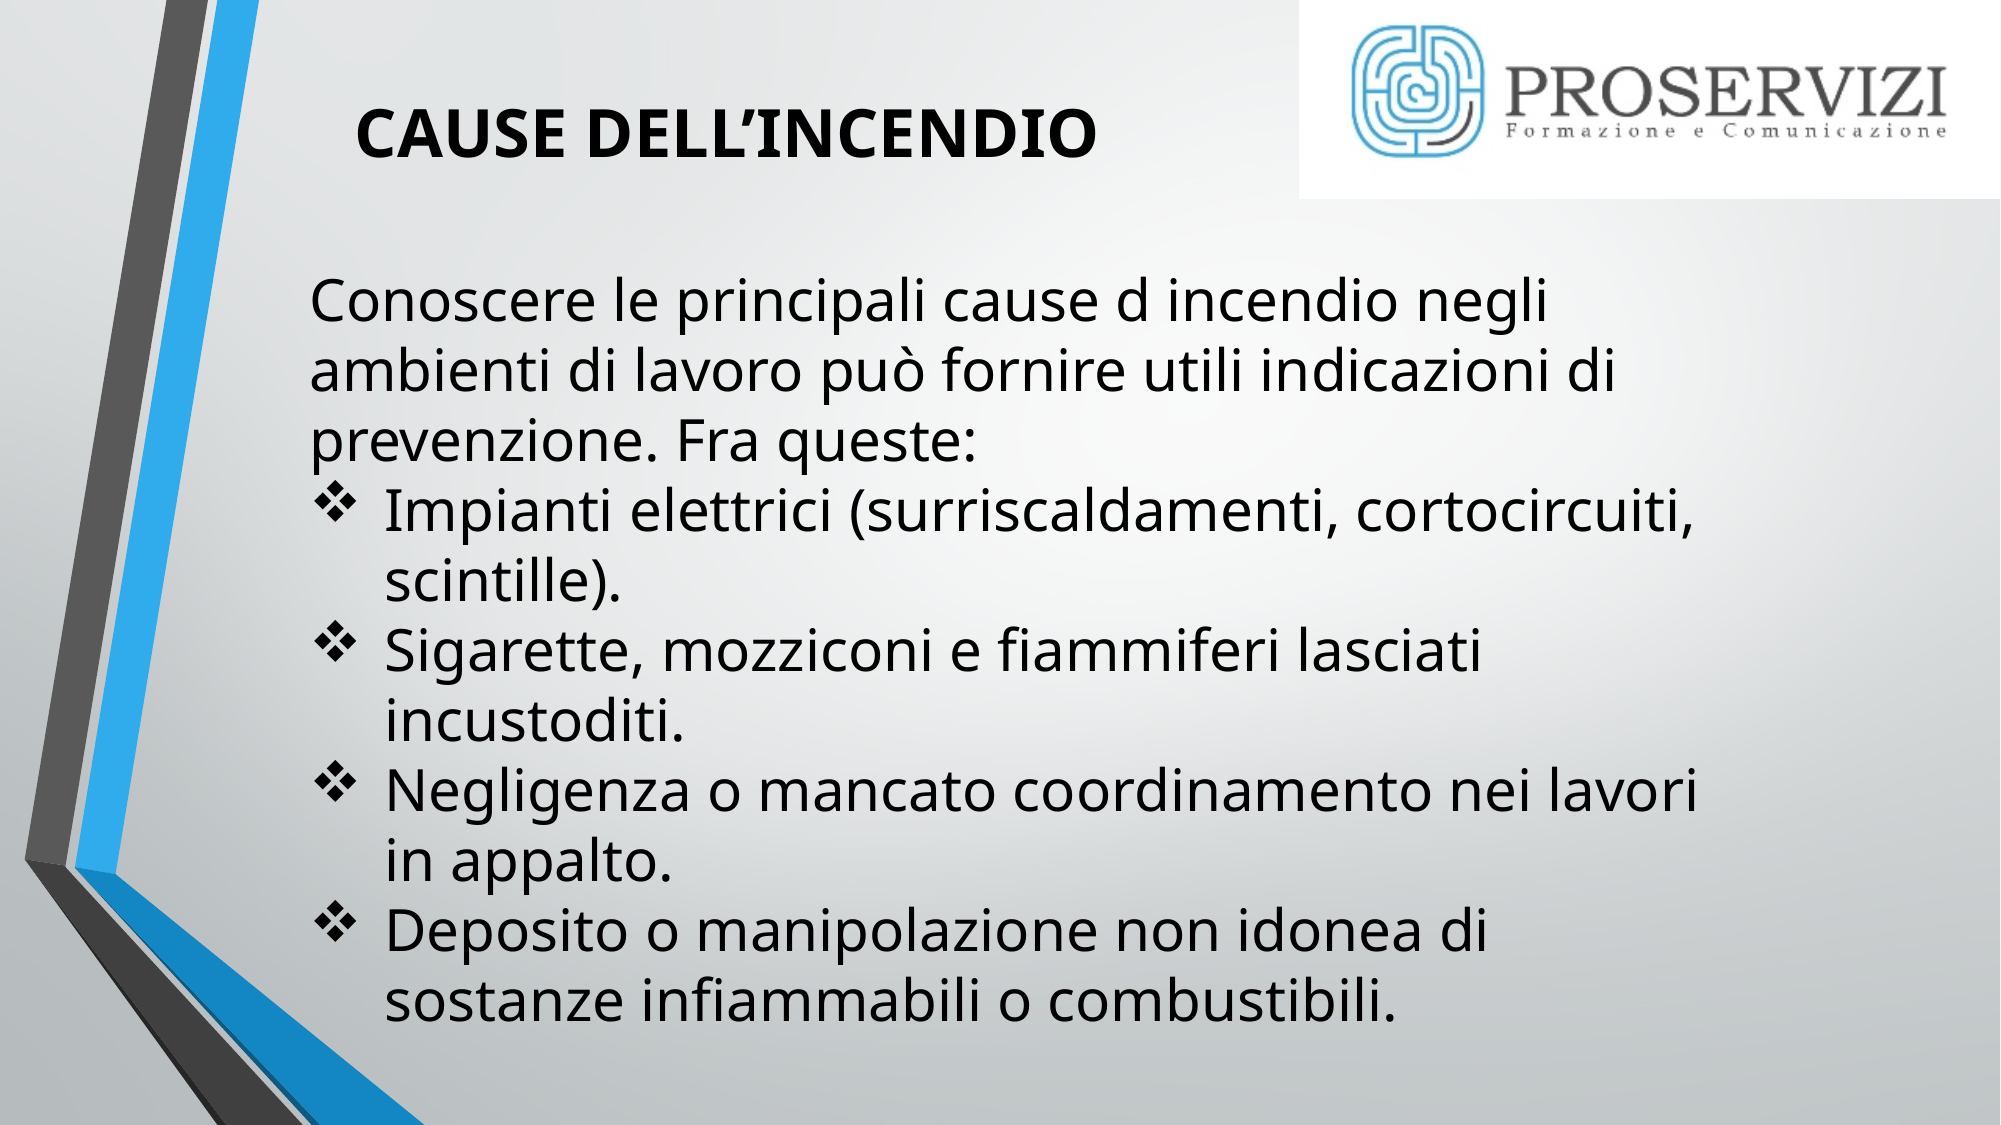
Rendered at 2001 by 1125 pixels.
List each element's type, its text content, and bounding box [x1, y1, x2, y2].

text_box Conoscere le principali cause d incendio negli ambienti di lavoro può fornire utili indicazioni di prevenzione. Fra queste: Impianti elettrici (surriscaldamenti, cortocircuiti, scintille). Sigarette, mozziconi e fiammiferi lasciati incustoditi. Negligenza o mancato coordinamento nei lavori in appalto. Deposito o manipolazione non idonea di sostanze infiammabili o combustibili. [294, 255, 1737, 1041]
text_box CAUSE DELL’INCENDIO [339, 83, 1224, 179]
picture [1299, 0, 2000, 199]
